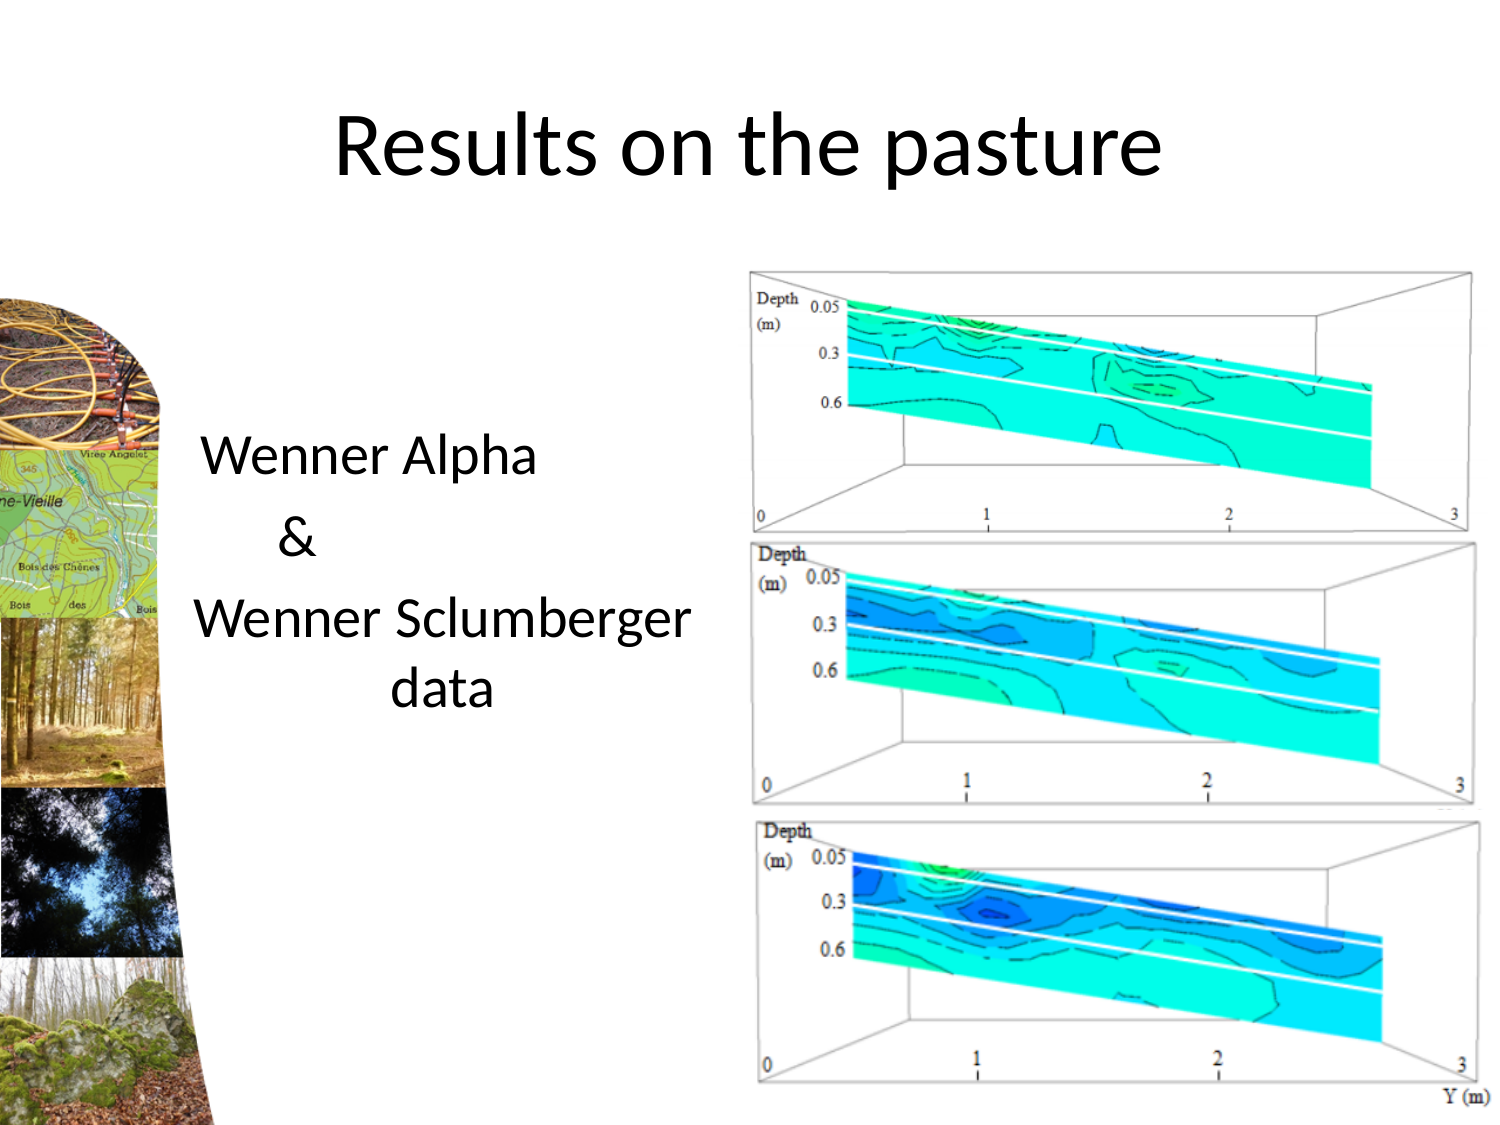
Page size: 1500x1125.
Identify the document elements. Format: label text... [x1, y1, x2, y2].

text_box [737, 262, 1497, 1115]
title Results on the pasture [75, 45, 1425, 233]
list Wenner Alpha & Wenner Sclumberger data [171, 408, 715, 1006]
picture [0, 0, 1500, 1125]
